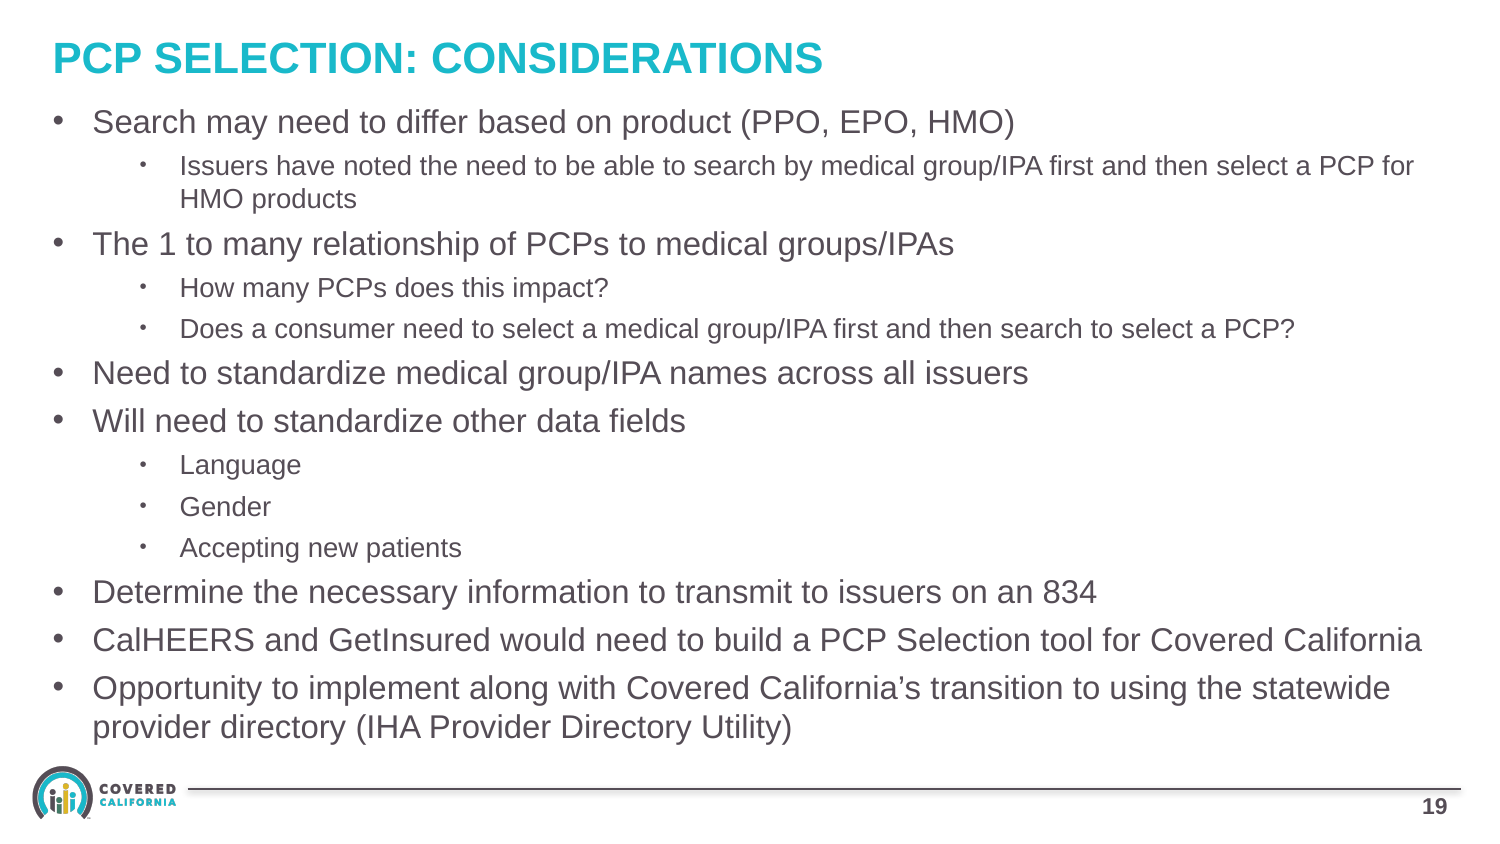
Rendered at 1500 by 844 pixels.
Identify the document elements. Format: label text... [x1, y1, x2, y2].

title PCP SELECTION: CONSIDERATIONS [37, 22, 1463, 92]
slide_number 18 [1342, 782, 1463, 828]
picture [30, 764, 178, 823]
list Search may need to differ based on product (PPO, EPO, HMO) Issuers have noted the need to be able to search by medical group/IPA first and then select a PCP for HMO products The 1 to many relationship of PCPs to medical groups/IPAs How many PCPs does this impact? Does a consumer need to select a medical group/IPA first and then search to select a PCP? Need to standardize medical group/IPA names across all issuers Will need to standardize other data fields Language Gender Accepting new patients Determine the necessary information to transmit to issuers on an 834 CalHEERS and GetInsured would need to build a PCP Selection tool for Covered California Opportunity to implement along with Covered California’s transition to using the statewide provider directory (IHA Provider Directory Utility) [37, 92, 1463, 783]
